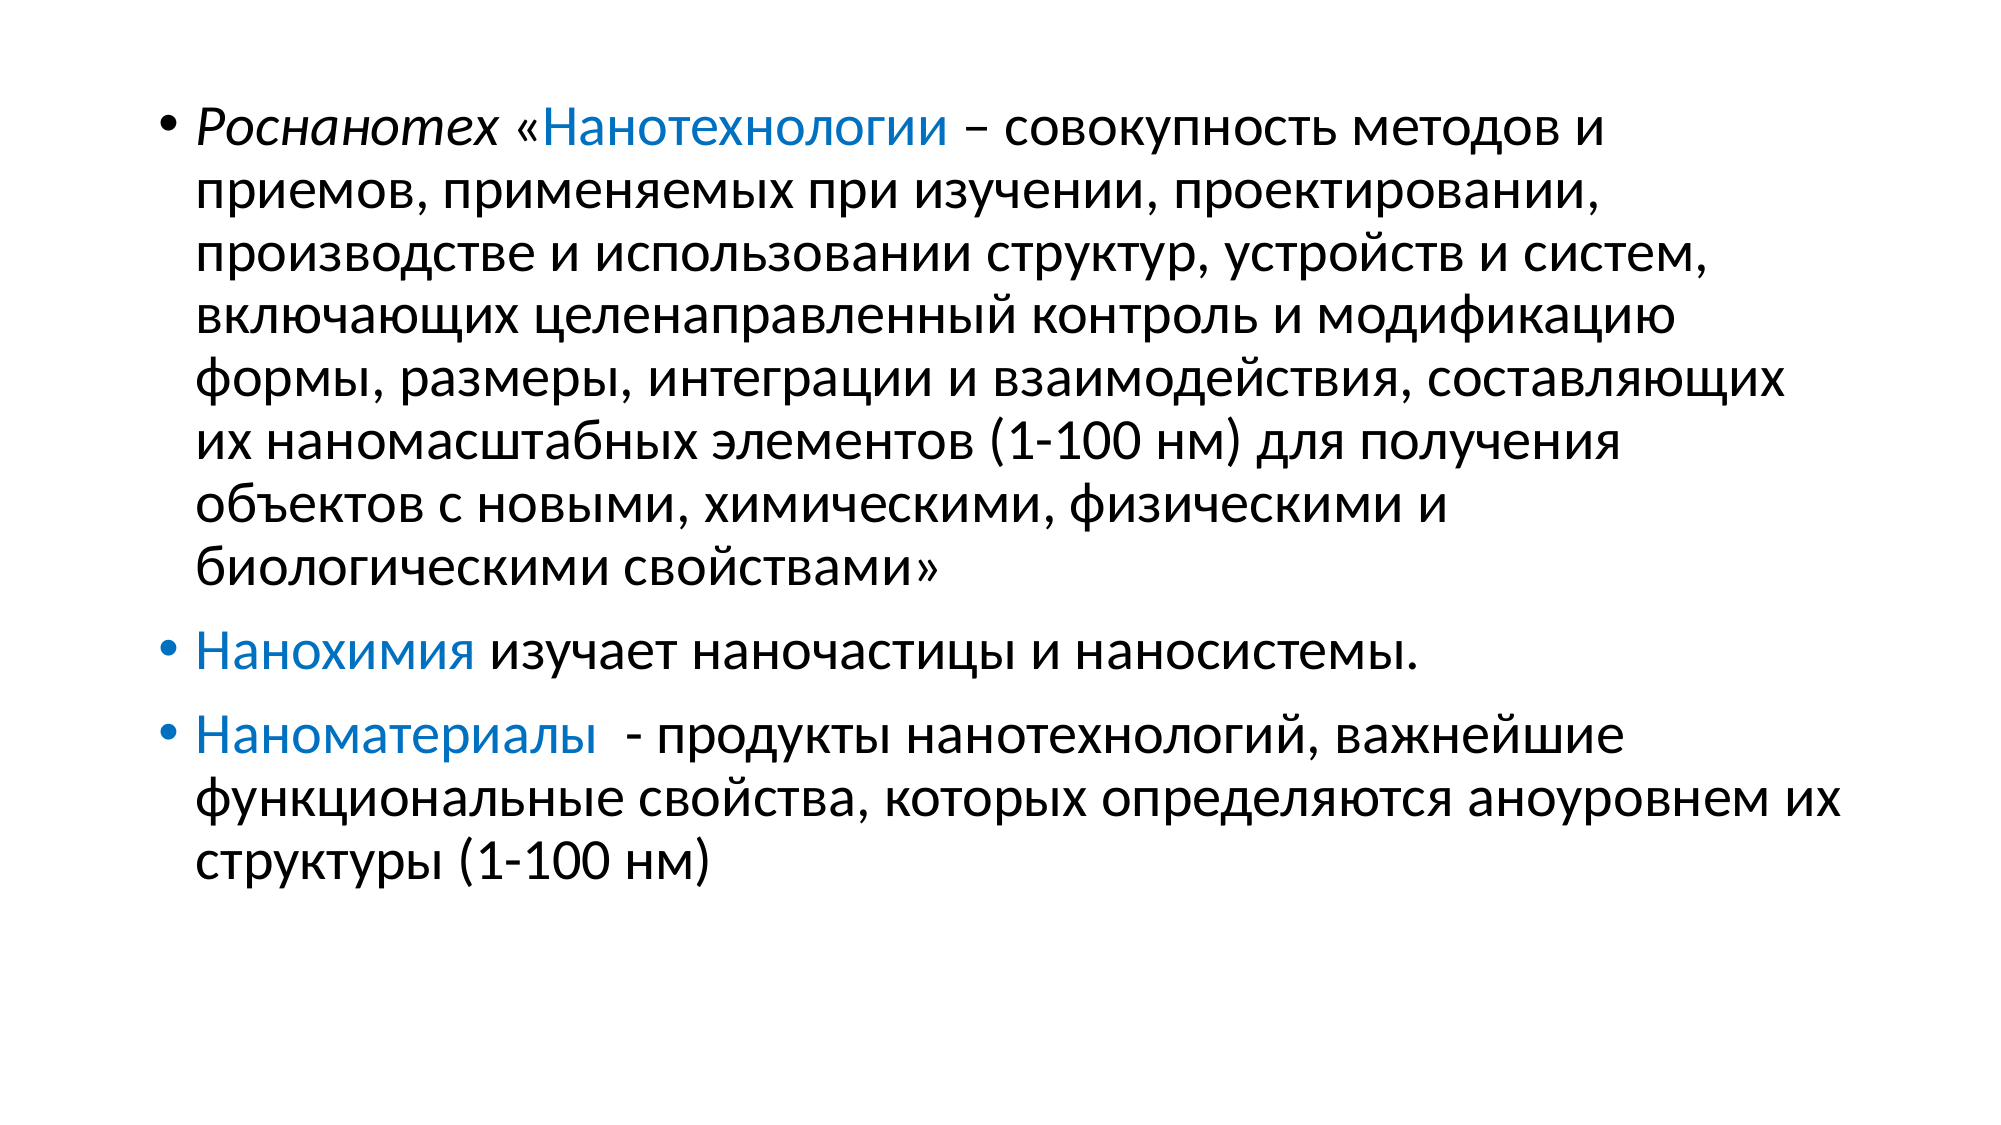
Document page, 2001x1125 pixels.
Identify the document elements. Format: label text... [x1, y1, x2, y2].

list Роснанотех «Нанотехнологии – совокупность методов и приемов, применяемых при изучении, проектировании, производстве и использовании структур, устройств и систем, включающих целенаправленный контроль и модификацию формы, размеры, интеграции и взаимодействия, составляющих их наномасштабных элементов (1-100 нм) для получения объектов с новыми, химическими, физическими и биологическими свойствами» Нанохимия изучает наночастицы и наносистемы. Наноматериалы - продукты нанотехнологий, важнейшие функциональные свойства, которых определяются аноуровнем их структуры (1-100 нм) [143, 87, 1863, 1014]
